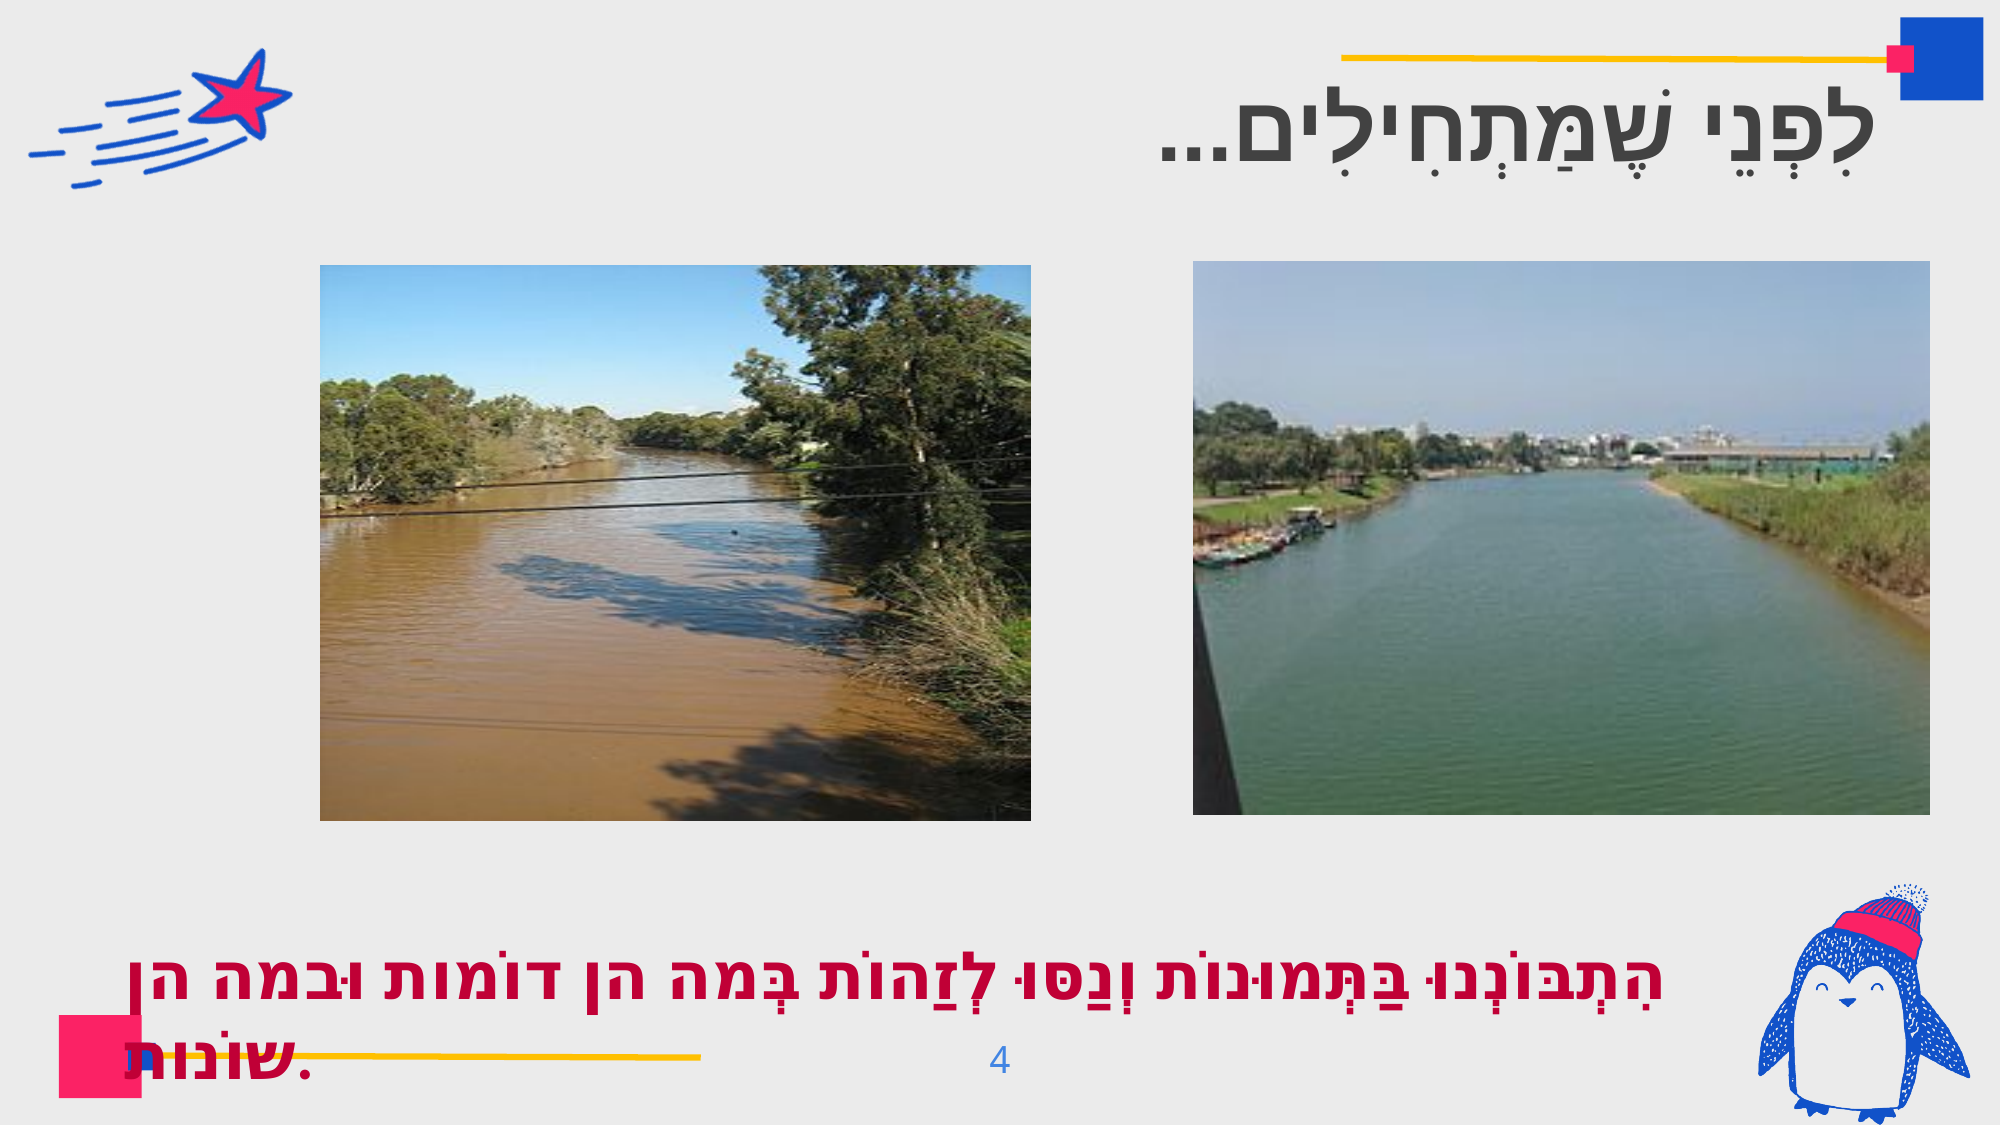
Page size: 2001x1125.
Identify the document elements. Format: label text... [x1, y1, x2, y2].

picture [1758, 883, 1971, 1125]
picture [320, 265, 1031, 821]
title לִפְנֵי שֶׁמַּתְחִילִים... [168, 23, 1894, 241]
picture [1193, 261, 1930, 815]
text_box הִתְבּוֹנְנוּ בַּתְּמוּנוֹת וְנַסּוּ לְזַהוֹת בְּמה הן דוֹמות וּבמה הן שוֹנות. [109, 845, 1759, 1101]
picture [28, 0, 309, 265]
